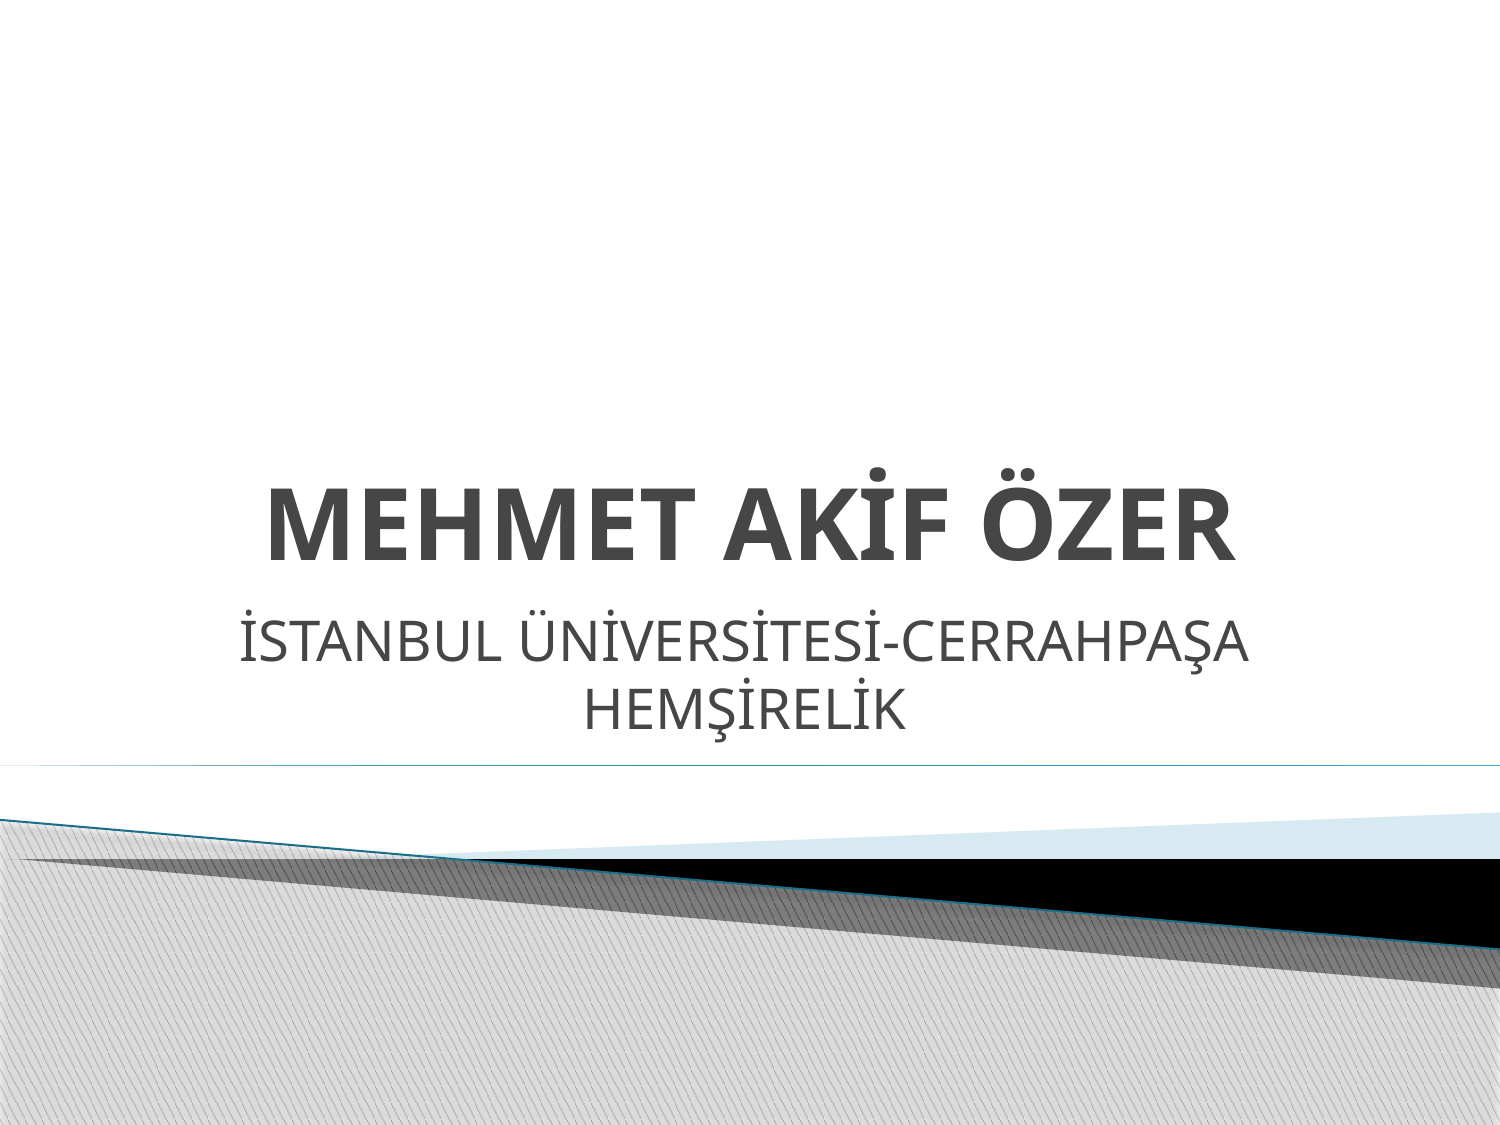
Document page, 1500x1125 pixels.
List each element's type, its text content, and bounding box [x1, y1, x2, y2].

subtitle İSTANBUL ÜNİVERSİTESİ-CERRAHPAŞA HEMŞİRELİK [112, 597, 1388, 795]
title MEHMET AKİF ÖZER [112, 287, 1388, 588]
picture [5, 859, 1500, 989]
